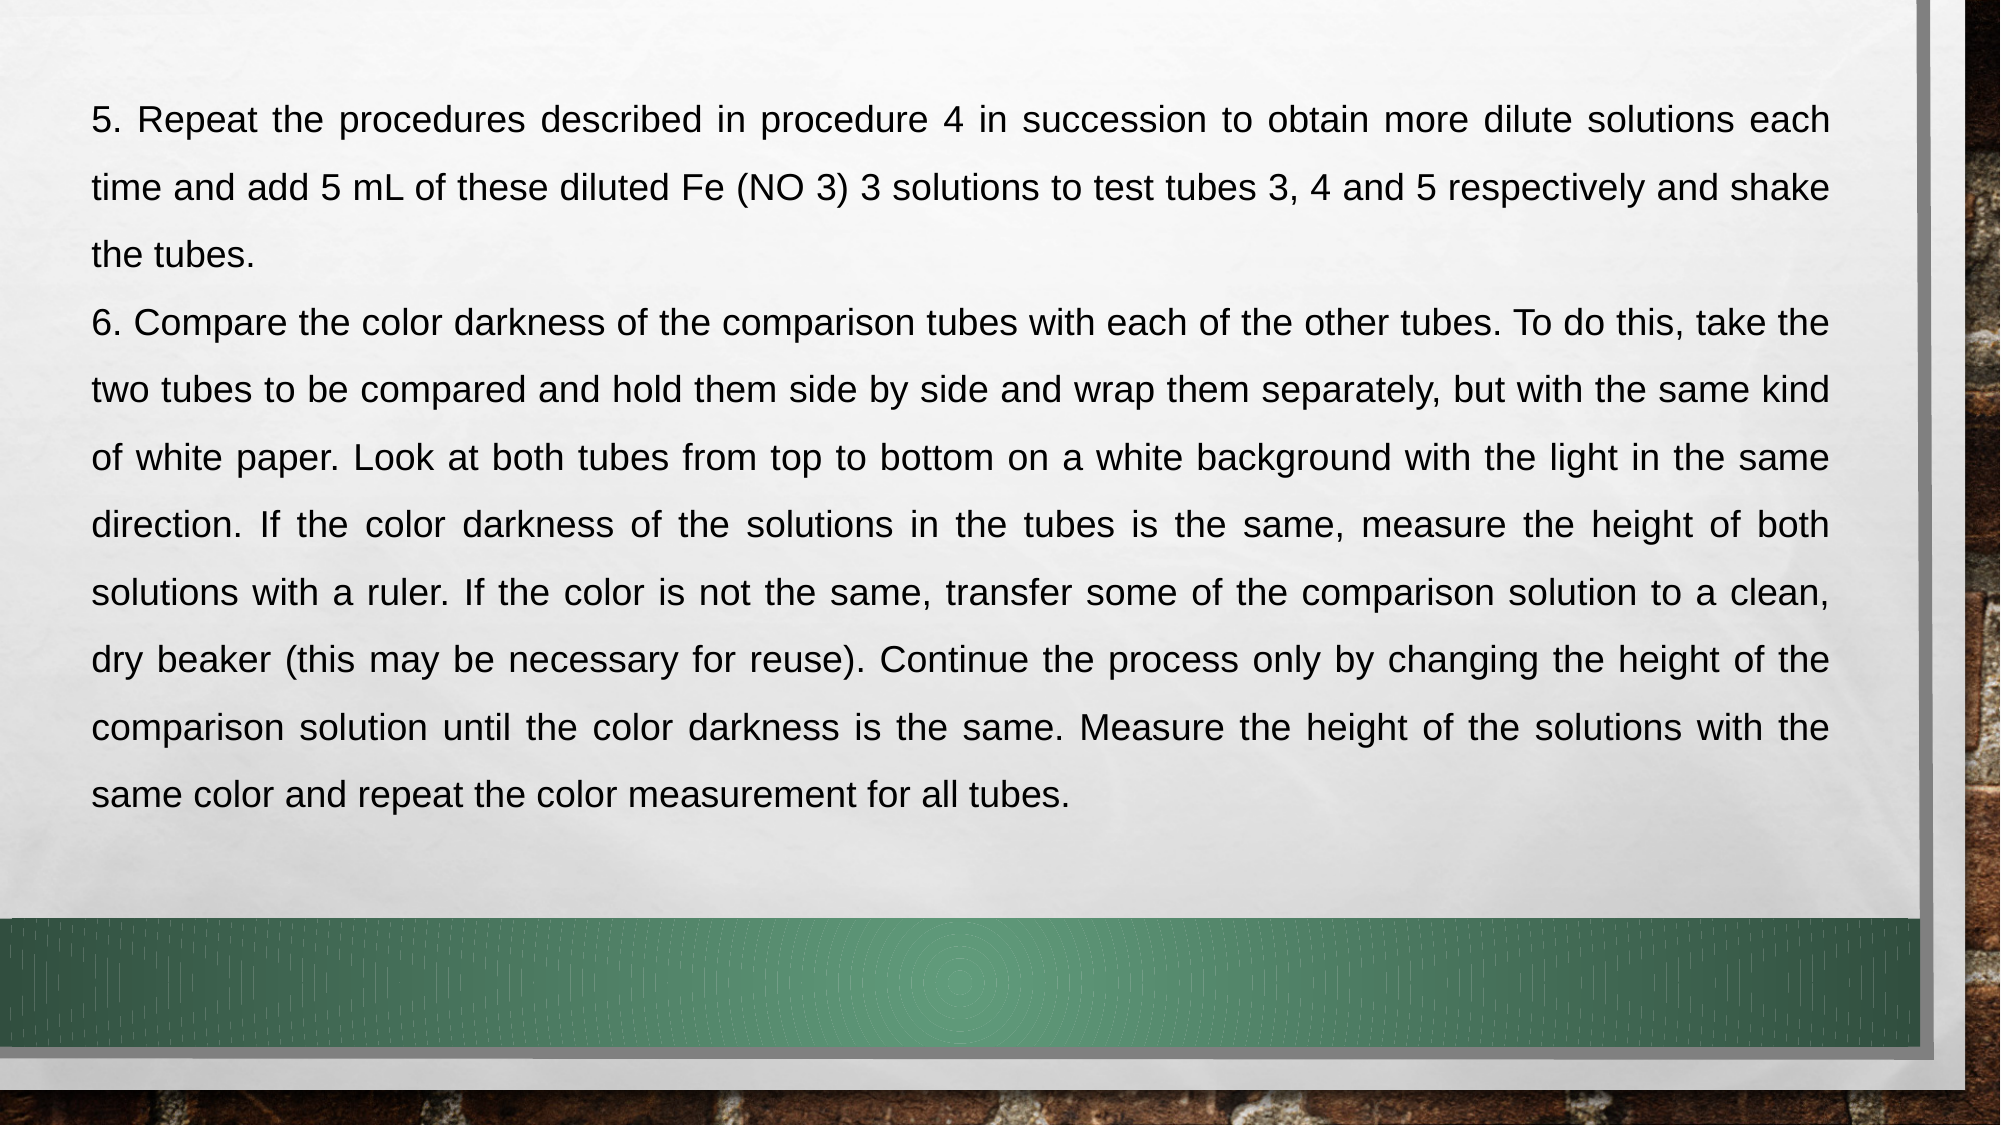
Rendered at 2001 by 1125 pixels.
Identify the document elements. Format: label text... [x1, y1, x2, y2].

text_box 5. Repeat the procedures described in procedure 4 in succession to obtain more dilute solutions each time and add 5 mL of these diluted Fe (NO 3) 3 solutions to test tubes 3, 4 and 5 respectively and shake the tubes. 6. Compare the color darkness of the comparison tubes with each of the other tubes. To do this, take the two tubes to be compared and hold them side by side and wrap them separately, but with the same kind of white paper. Look at both tubes from top to bottom on a white background with the light in the same direction. If the color darkness of the solutions in the tubes is the same, measure the height of both solutions with a ruler. If the color is not the same, transfer some of the comparison solution to a clean, dry beaker (this may be necessary for reuse). Continue the process only by changing the height of the comparison solution until the color darkness is the same. Measure the height of the solutions with the same color and repeat the color measurement for all tubes. [76, 65, 1846, 823]
picture [0, 0, 2000, 1125]
